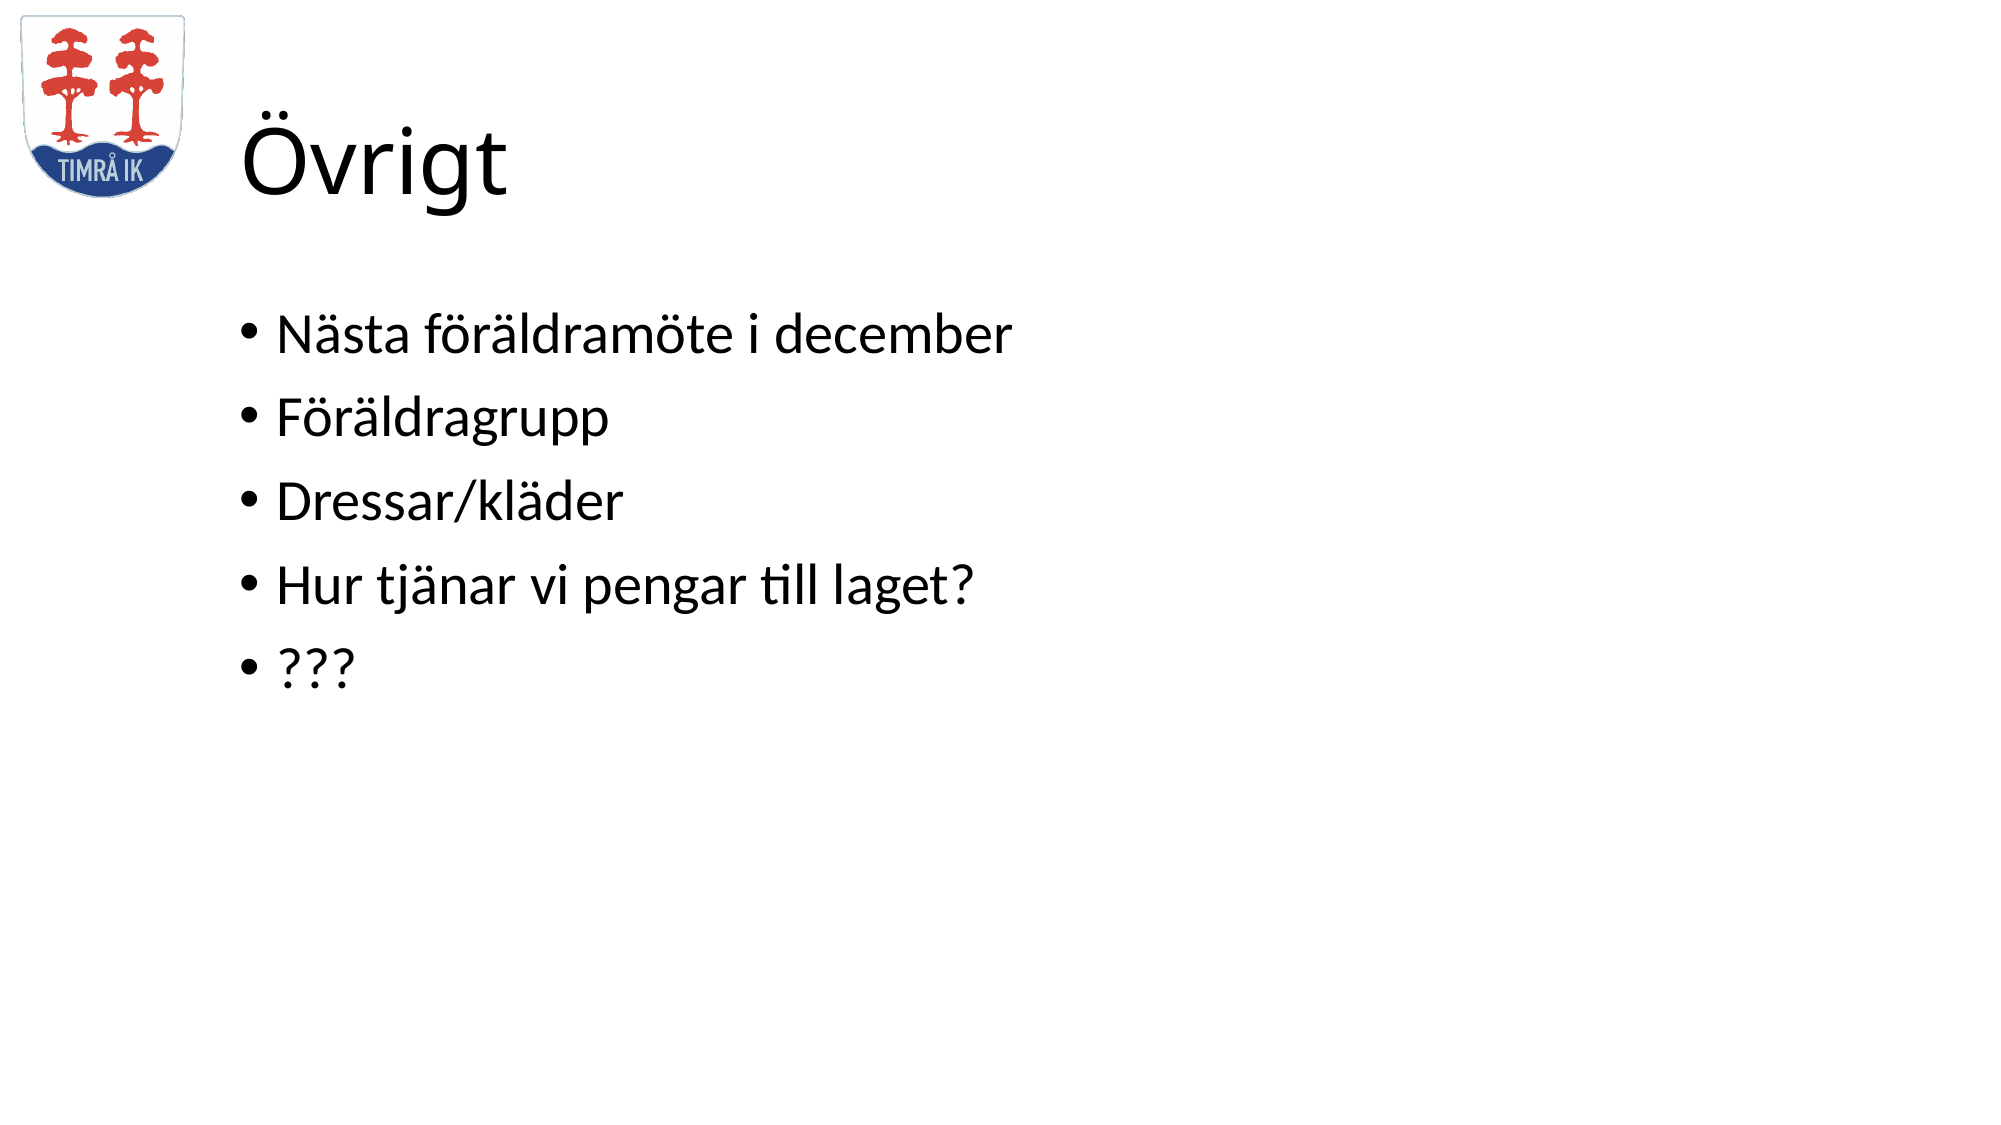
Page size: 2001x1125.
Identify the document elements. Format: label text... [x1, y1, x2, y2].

list Nästa föräldramöte i december Föräldragrupp Dressar/kläder Hur tjänar vi pengar till laget? ??? [224, 295, 1950, 1010]
picture [20, 15, 185, 198]
title Övrigt [224, 55, 1950, 274]
